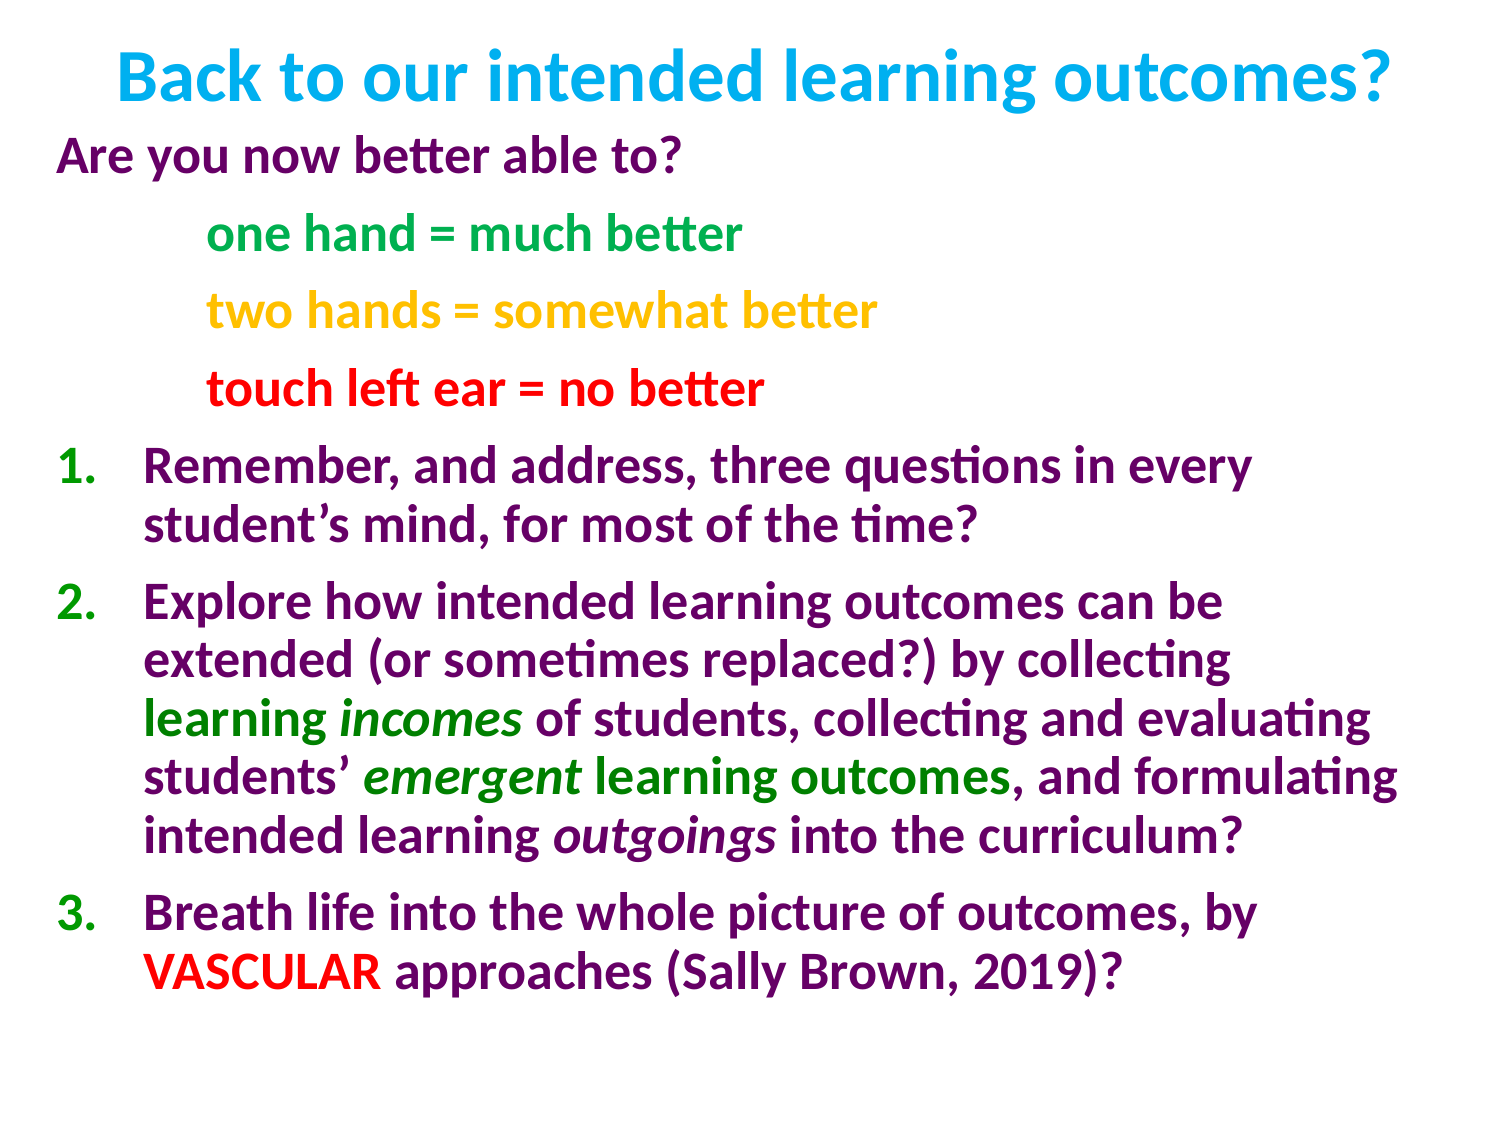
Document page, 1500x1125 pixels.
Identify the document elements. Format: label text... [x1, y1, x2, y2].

title Back to our intended learning outcomes? [40, 30, 1471, 126]
list Are you now better able to? one hand = much better two hands = somewhat better touch left ear = no better Remember, and address, three questions in every student’s mind, for most of the time? Explore how intended learning outcomes can be extended (or sometimes replaced?) by collecting learning incomes of students, collecting and evaluating students’ emergent learning outcomes, and formulating intended learning outgoings into the curriculum? Breath life into the whole picture of outcomes, by VASCULAR approaches (Sally Brown, 2019)? [40, 119, 1445, 1096]
